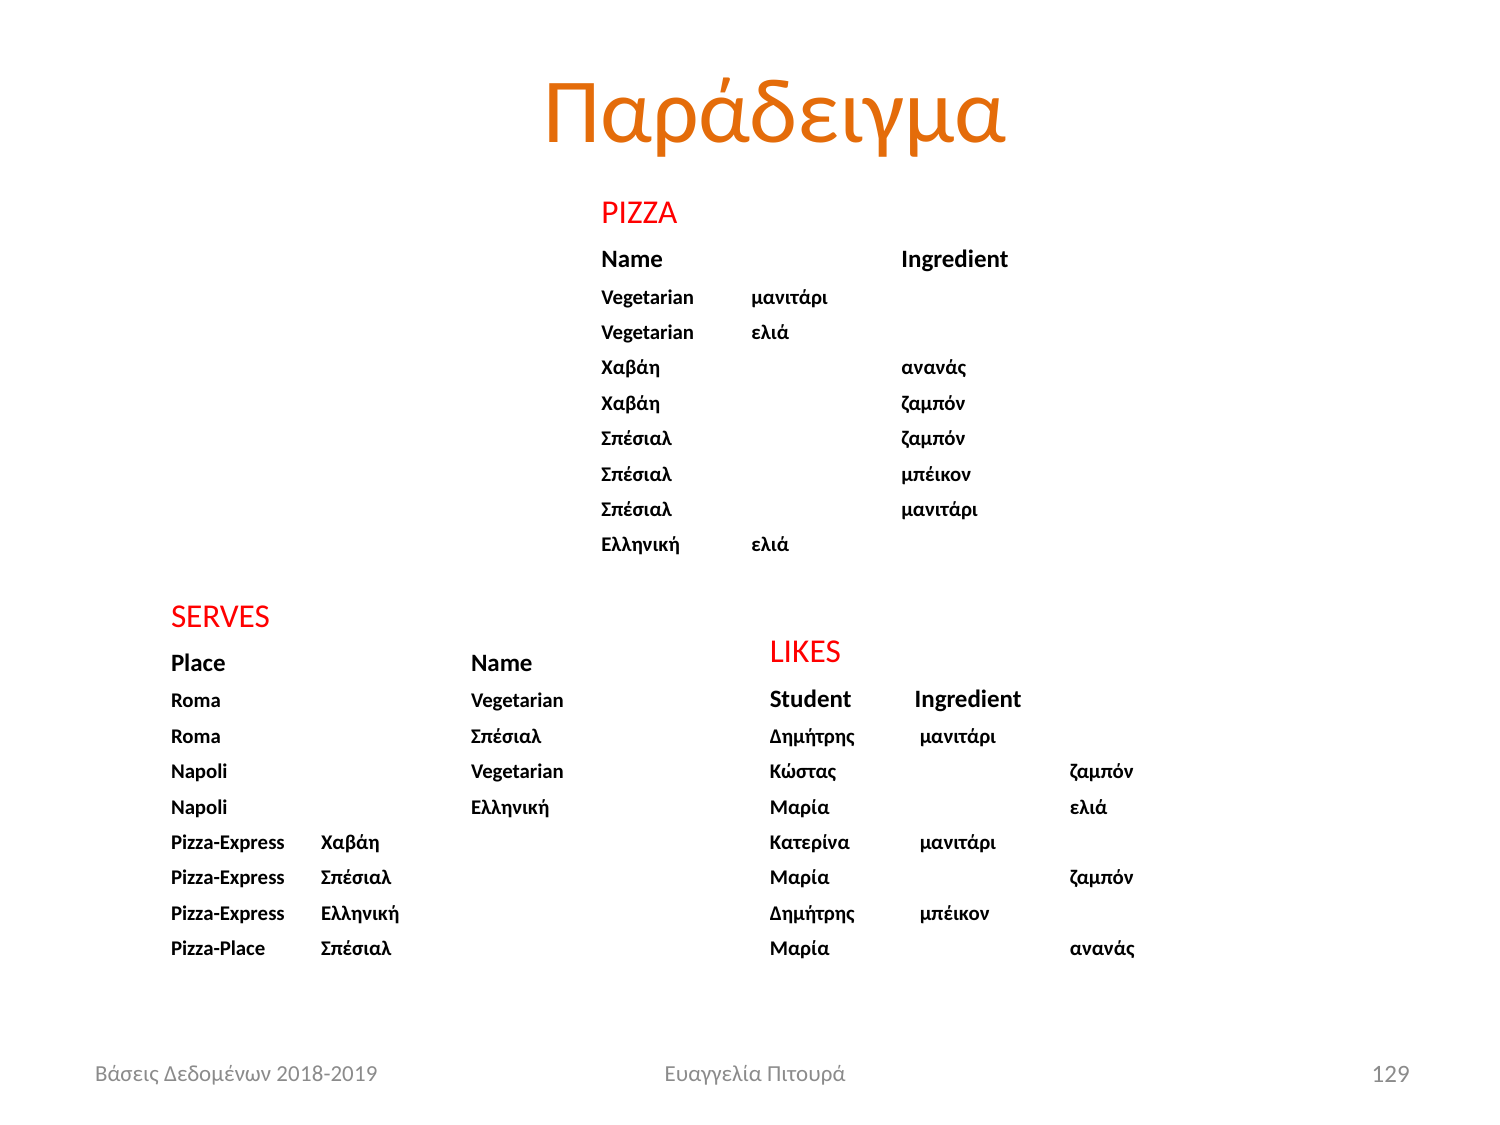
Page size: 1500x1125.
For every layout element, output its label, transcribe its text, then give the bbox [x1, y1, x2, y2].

slide_number 129 [1074, 1042, 1425, 1103]
text_box SERVES Place Name Roma Vegetarian Roma Σπέσιαλ Napoli Vegetarian Napoli Ελληνική Pizza-Express Χαβάη Pizza-Express Σπέσιαλ Pizza-Express Ελληνική Pizza-Place Σπέσιαλ [156, 586, 721, 1003]
footer Ευαγγελία Πιτουρά [517, 1042, 993, 1103]
title Παράδειγμα [156, 0, 1394, 213]
text_box PIZZA Name Ingredient Vegetarian μανιτάρι Vegetarian ελιά Χαβάη ανανάς Χαβάη ζαμπόν Σπέσιαλ ζαμπόν Σπέσιαλ μπέικον Σπέσιαλ μανιτάρι Ελληνική ελιά [586, 213, 1152, 564]
slide_number Βάσεις Δεδομένων 2018-2019 [80, 1042, 431, 1103]
text_box LIKES Student Ingredient Δημήτρης μανιτάρι Κώστας ζαμπόν Μαρία ελιά Κατερίνα μανιτάρι Μαρία ζαμπόν Δημήτρης μπέικον Μαρία ανανάς [755, 622, 1320, 968]
